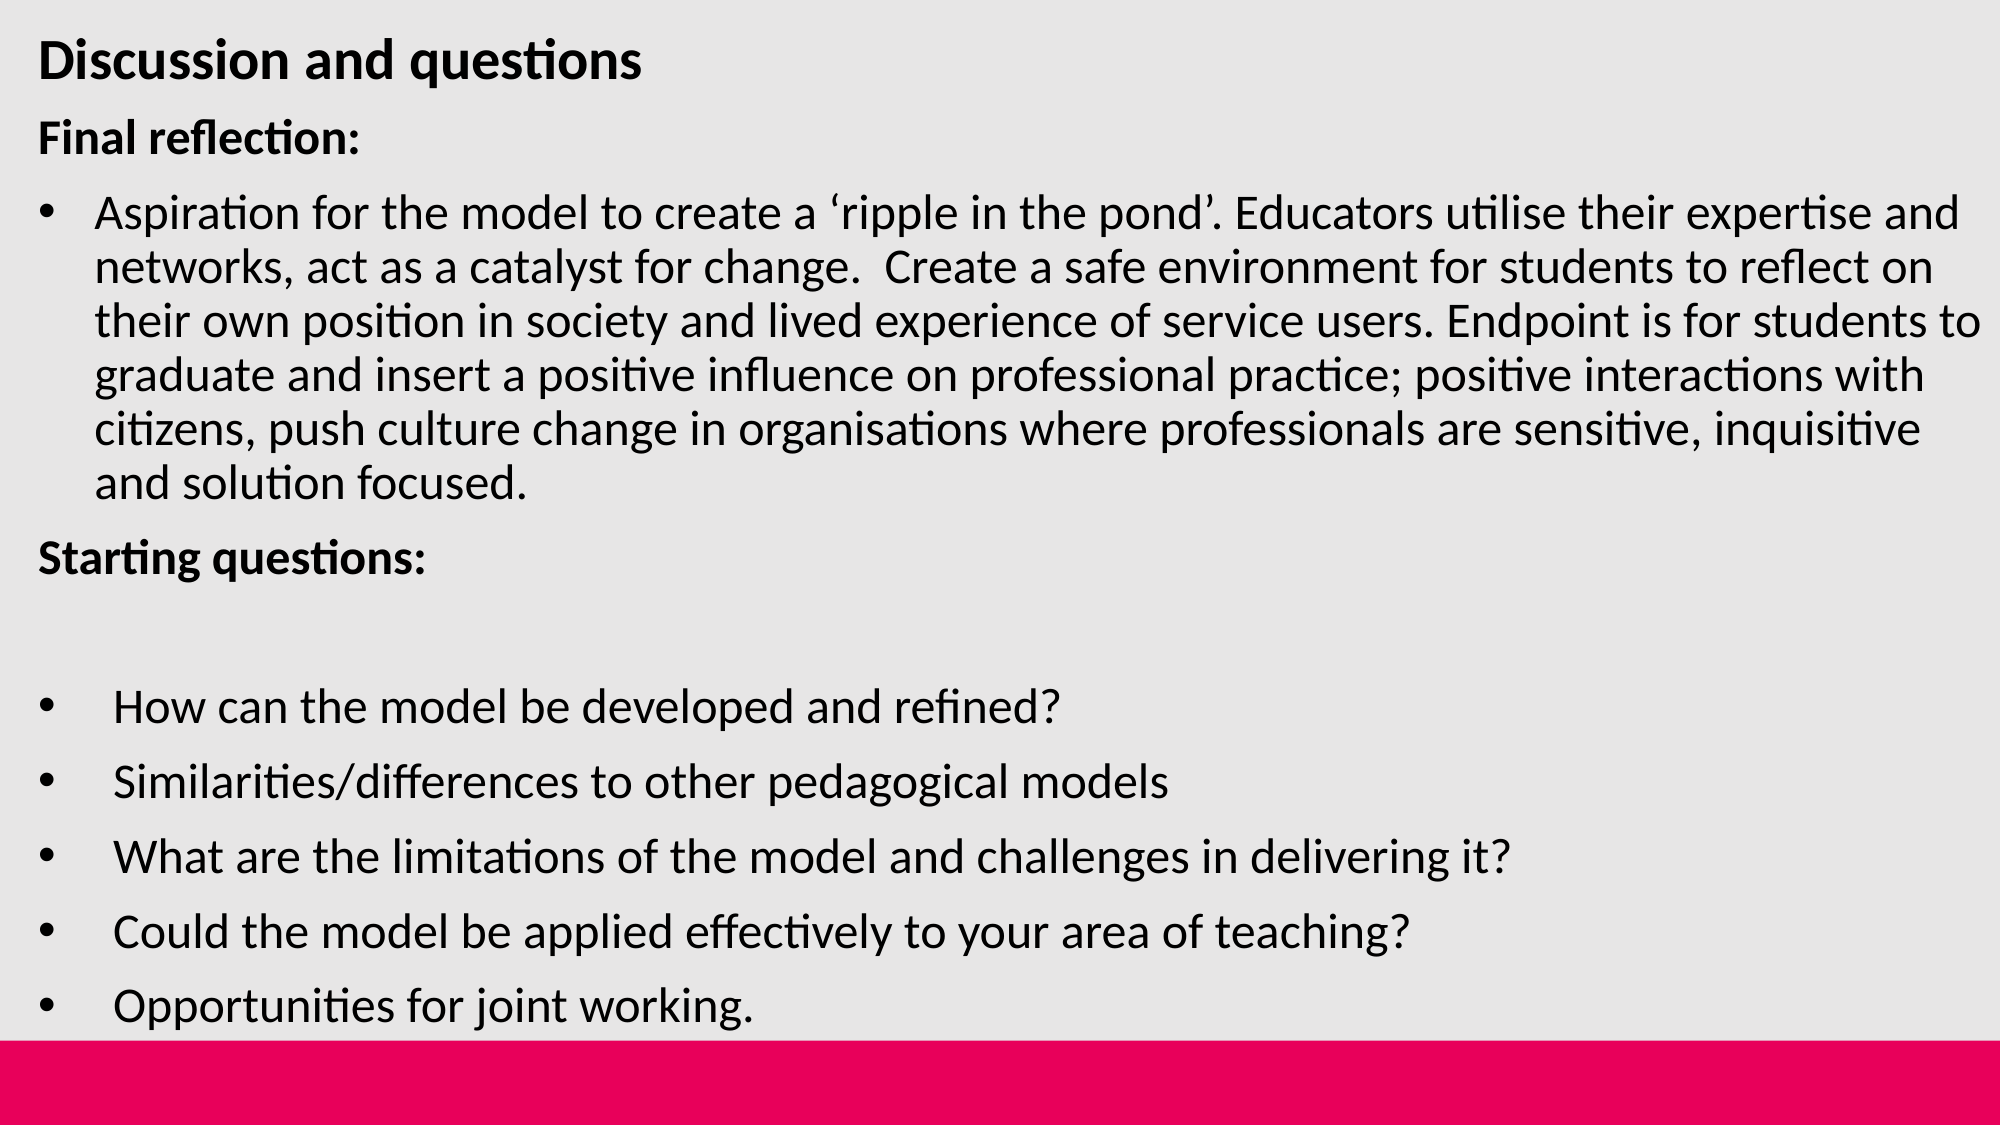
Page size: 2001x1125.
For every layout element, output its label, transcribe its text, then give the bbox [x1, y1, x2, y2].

list Final reflection: Aspiration for the model to create a ‘ripple in the pond’. Educators utilise their expertise and networks, act as a catalyst for change. Create a safe environment for students to reflect on their own position in society and lived experience of service users. Endpoint is for students to graduate and insert a positive influence on professional practice; positive interactions with citizens, push culture change in organisations where professionals are sensitive, inquisitive and solution focused. Starting questions: How can the model be developed and refined? Similarities/differences to other pedagogical models What are the limitations of the model and challenges in delivering it? Could the model be applied effectively to your area of teaching? Opportunities for joint working. [23, 103, 2000, 988]
title Discussion and questions [23, 0, 1095, 103]
